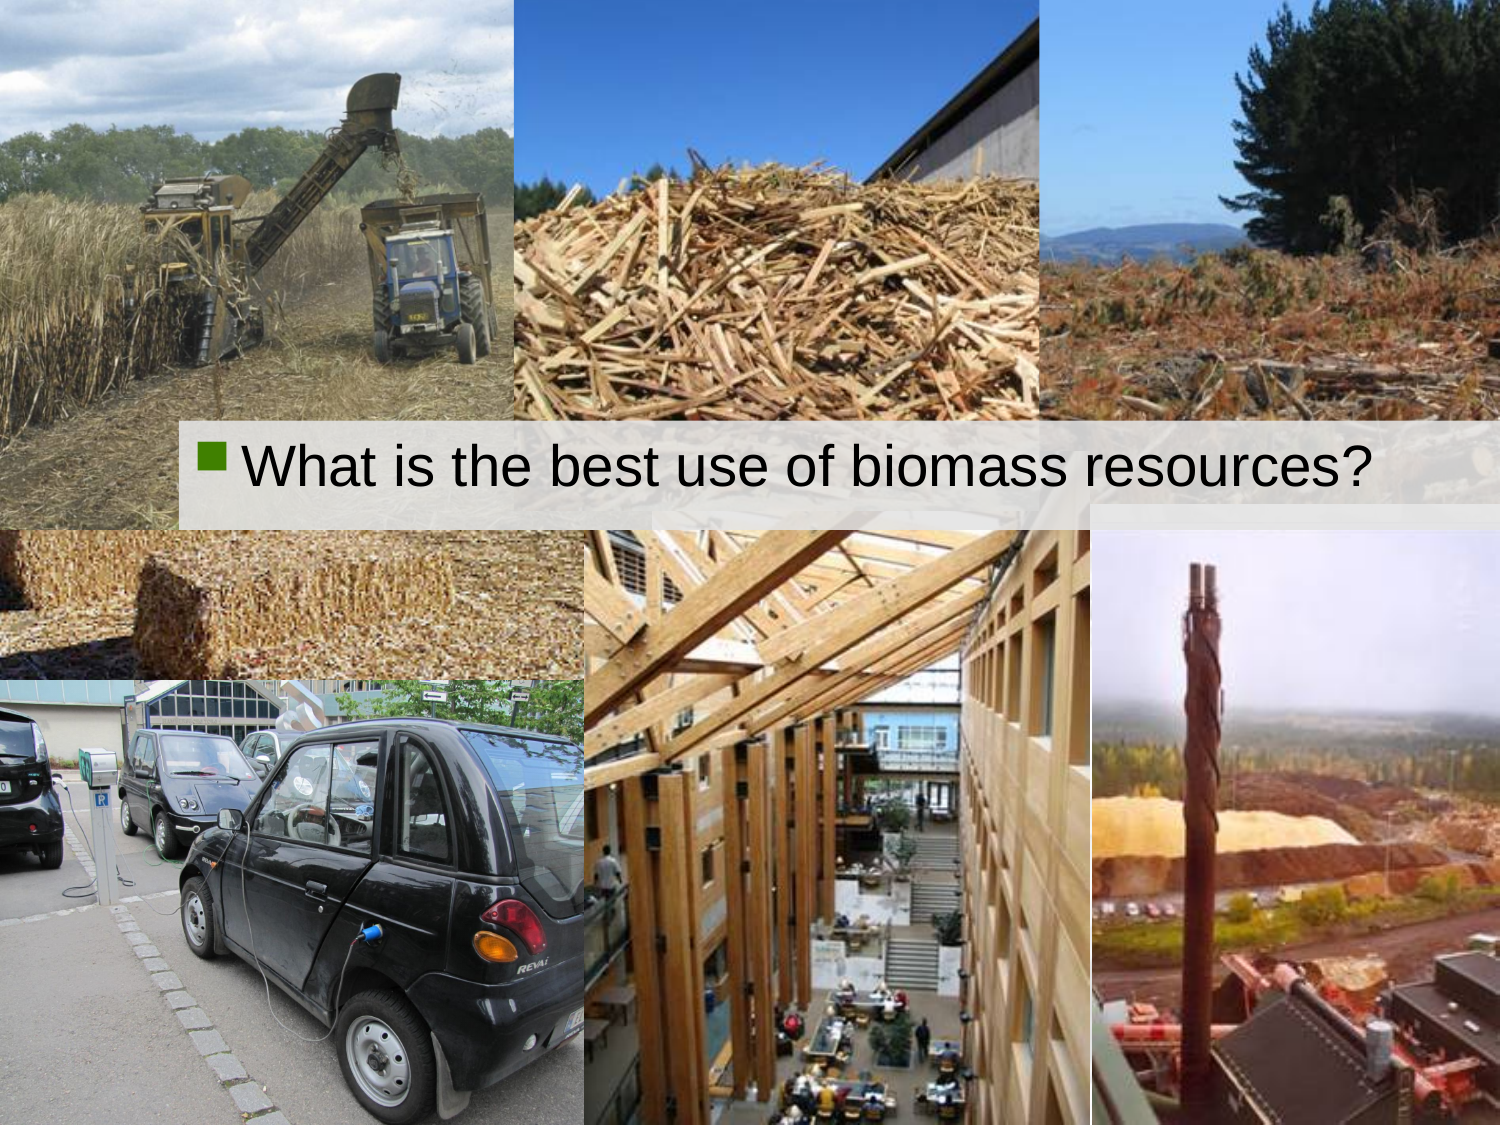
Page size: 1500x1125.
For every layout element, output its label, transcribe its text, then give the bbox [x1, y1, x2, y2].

text_box What is the best use of biomass resources? [1095, 512, 1500, 522]
picture [0, 0, 1500, 1125]
picture [1092, 522, 1500, 1125]
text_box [0, 540, 579, 679]
